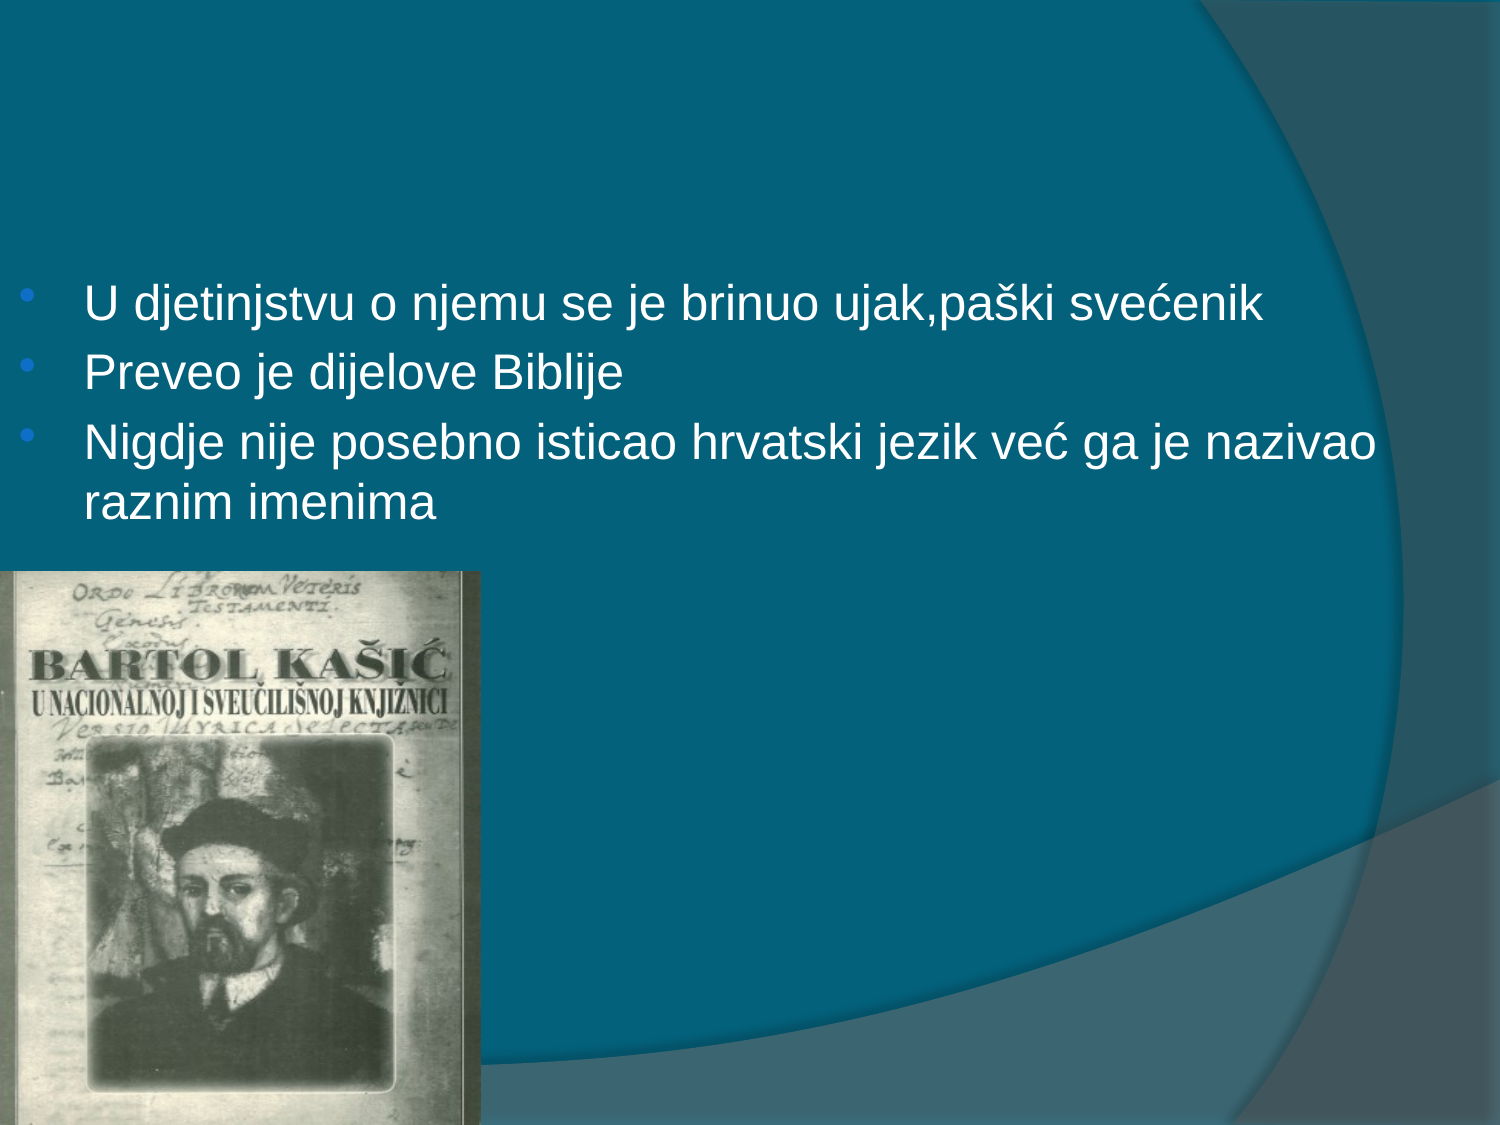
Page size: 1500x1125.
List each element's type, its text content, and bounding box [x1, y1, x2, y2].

picture [0, 572, 481, 1125]
list U djetinjstvu o njemu se je brinuo ujak,paški svećenik Preveo je dijelove Biblije Nigdje nije posebno isticao hrvatski jezik već ga je nazivao raznim imenima [0, 262, 1425, 1125]
